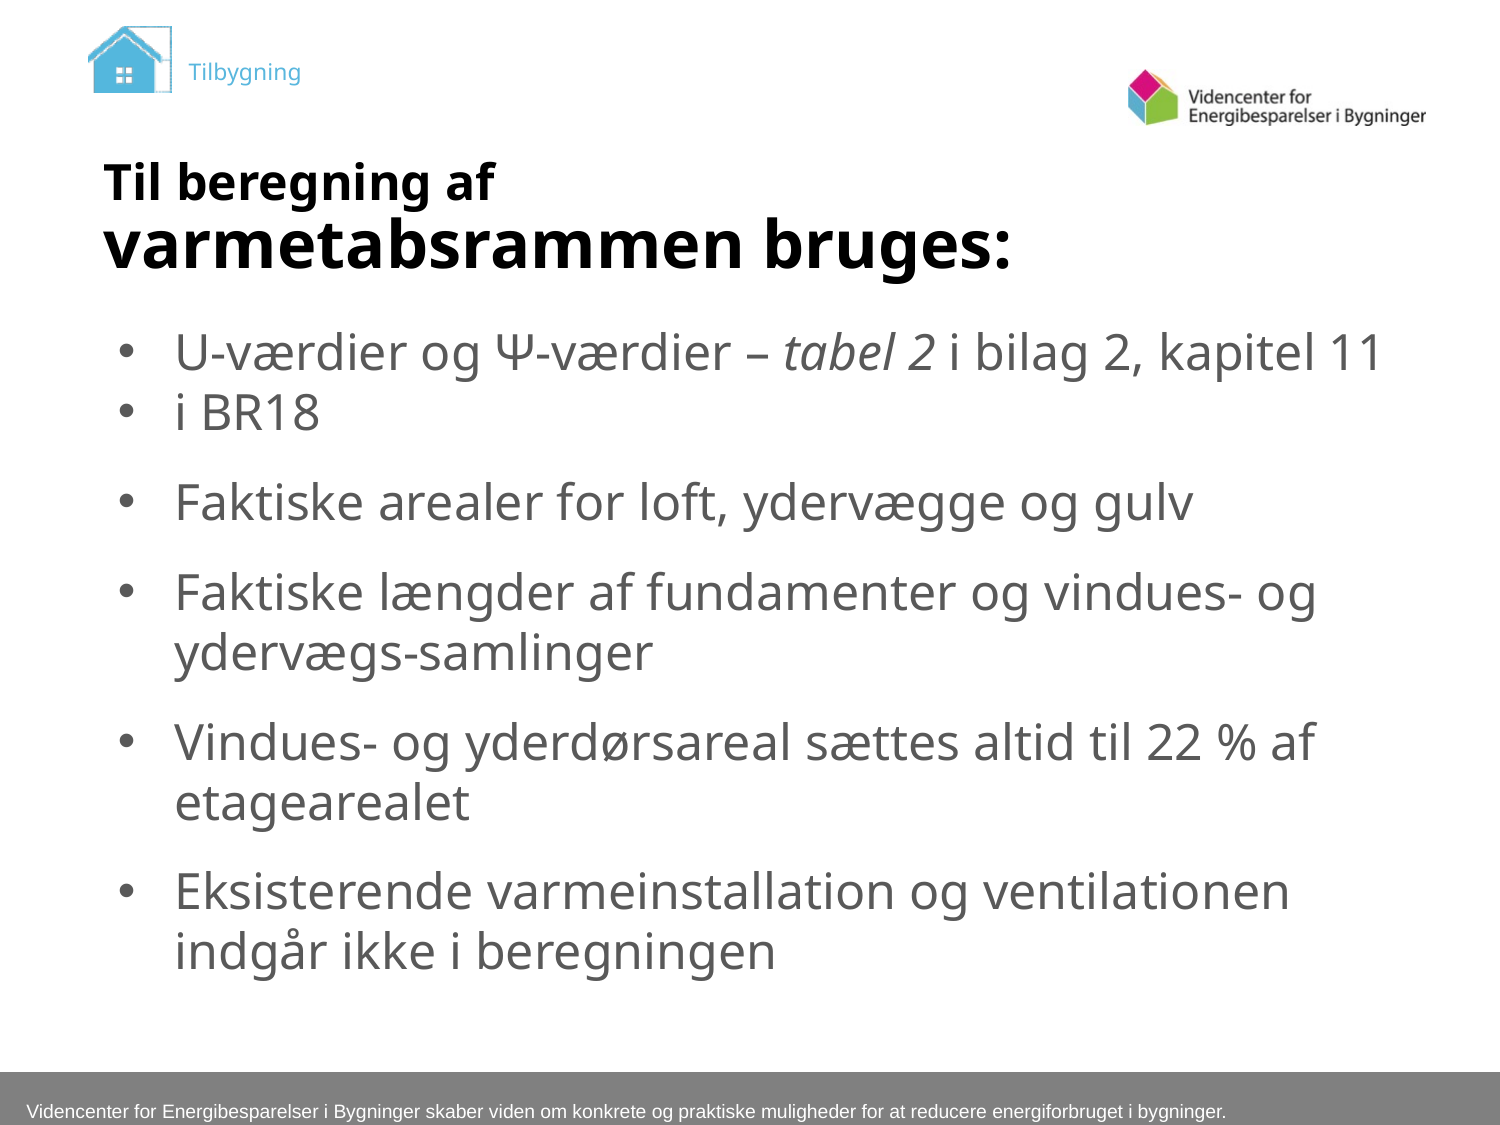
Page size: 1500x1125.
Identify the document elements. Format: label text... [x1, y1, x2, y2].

text_box U-værdier og Ψ-værdier – tabel 2 i bilag 2, kapitel 11 i BR18 Faktiske arealer for loft, ydervægge og gulv Faktiske længder af fundamenter og vindues- og ydervægs-samlinger Vindues- og yderdørsareal sættes altid til 22 % af etagearealet Eksisterende varmeinstallation og ventilationen indgår ikke i beregningen [111, 313, 1436, 987]
picture [88, 26, 172, 93]
title Til beregning af varmetabsrammen bruges: [88, 160, 1439, 280]
text_box Tilbygning [173, 50, 417, 93]
picture [1128, 69, 1426, 126]
